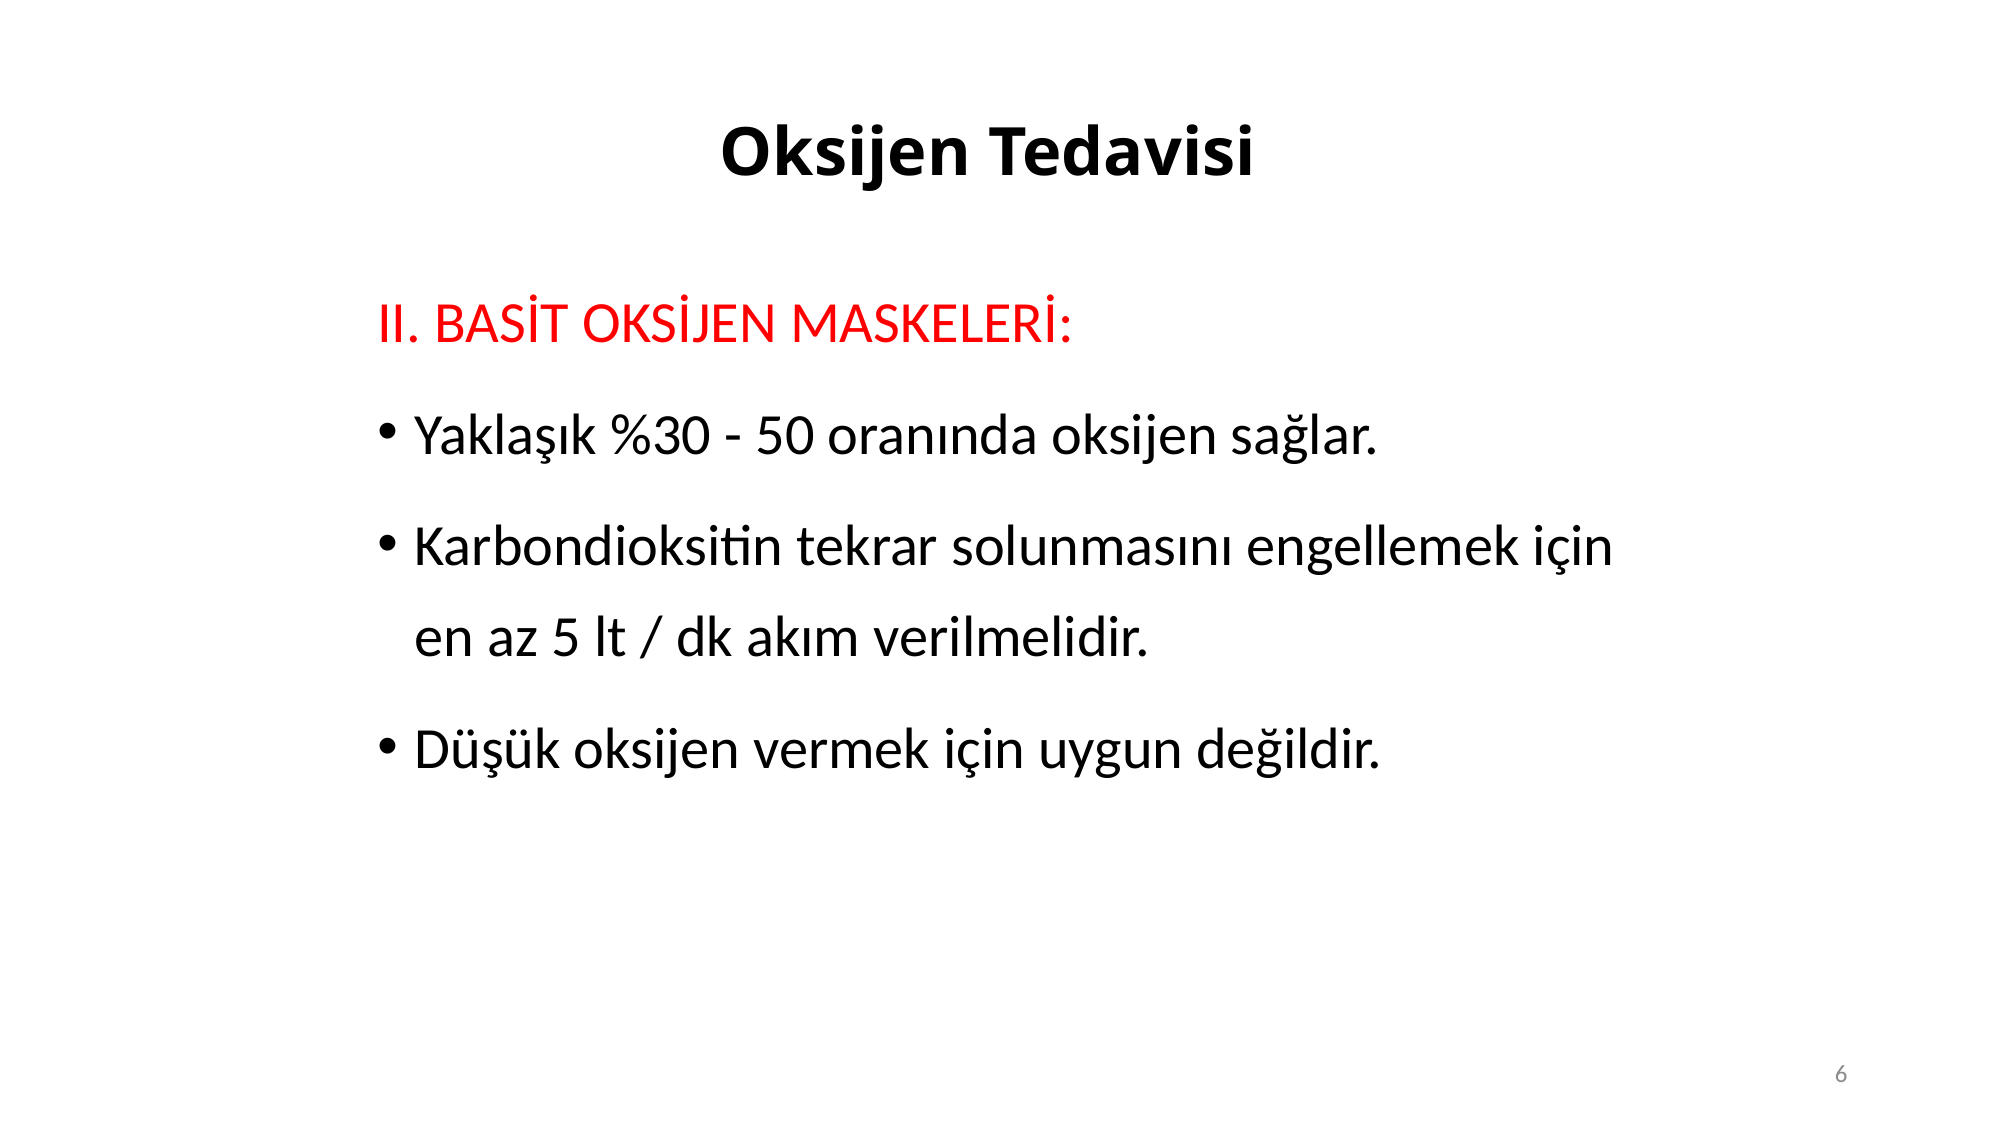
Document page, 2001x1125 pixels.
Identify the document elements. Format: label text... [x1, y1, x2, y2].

text_box Oksijen Tedavisi [456, 101, 1520, 240]
slide_number 6 [1412, 1042, 1863, 1103]
list II. BASİT OKSİJEN MASKELERİ: Yaklaşık %30 - 50 oranında oksijen sağlar. Karbondioksitin tekrar solunmasını engellemek için en az 5 lt / dk akım verilmelidir. Düşük oksijen vermek için uygun değildir. [362, 255, 1638, 966]
